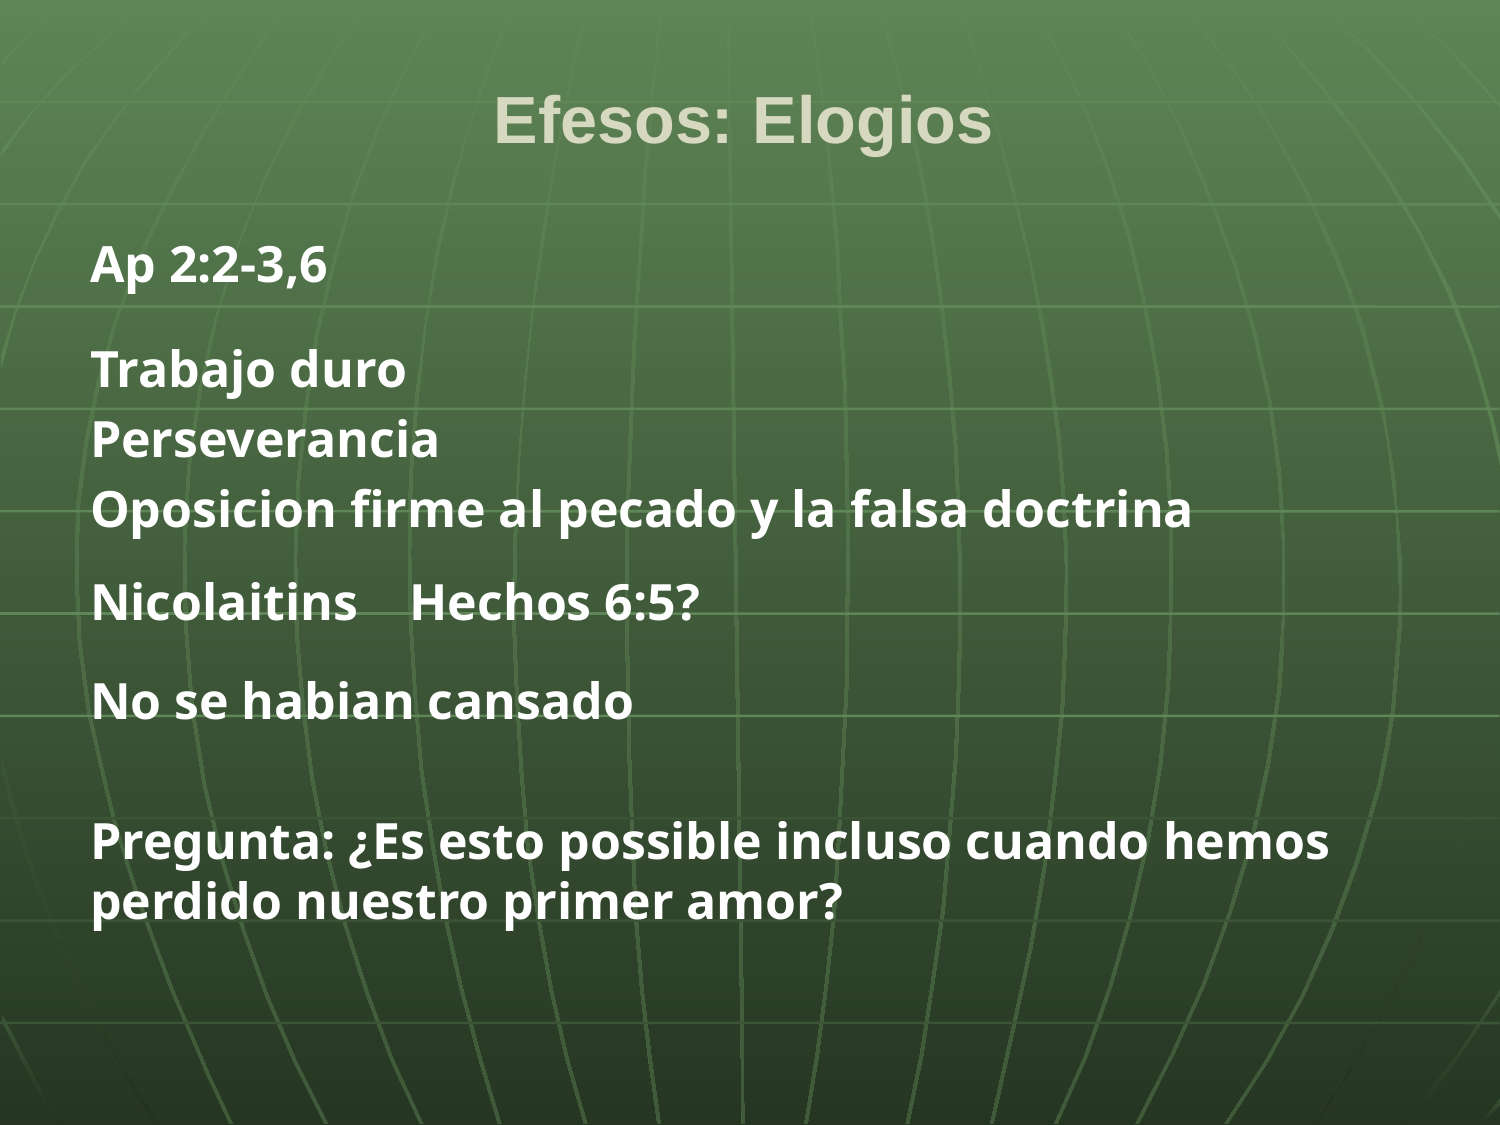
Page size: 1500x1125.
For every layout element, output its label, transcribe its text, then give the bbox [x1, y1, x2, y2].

title Efesos: Elogios [62, 45, 1425, 188]
list Ap 2:2-3,6 Trabajo duro Perseverancia Oposicion firme al pecado y la falsa doctrina Nicolaitins Hechos 6:5? No se habian cansado Pregunta: ¿Es esto possible incluso cuando hemos perdido nuestro primer amor? [75, 224, 1425, 1006]
